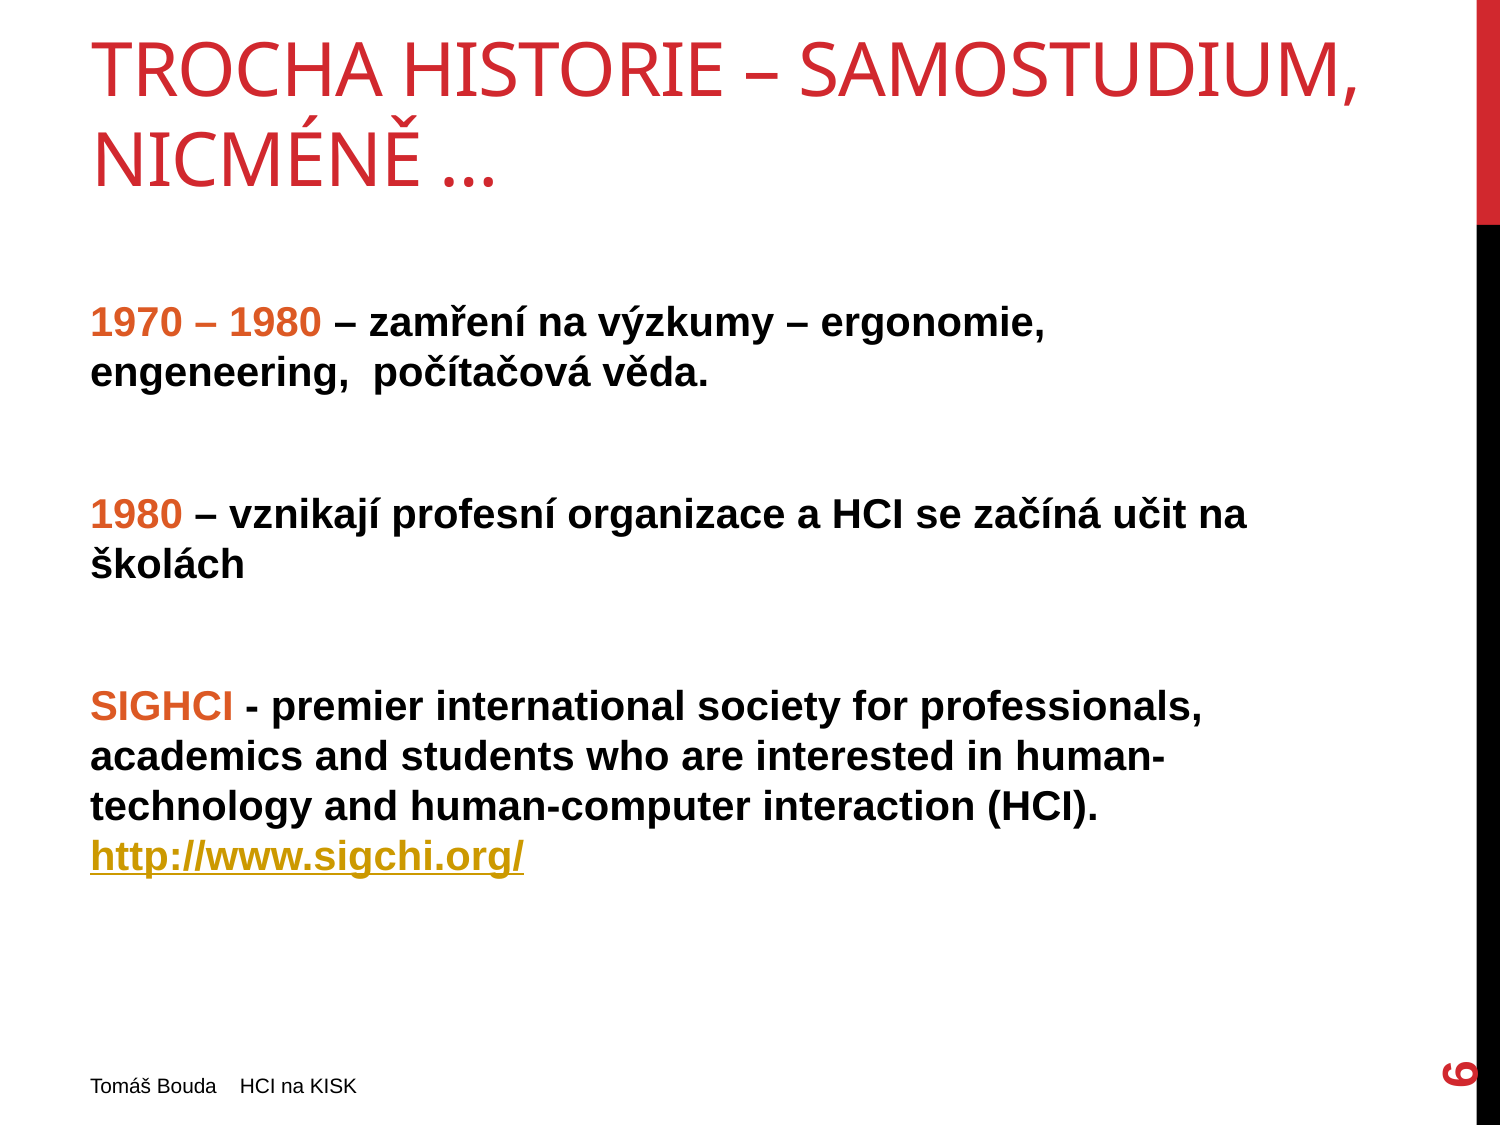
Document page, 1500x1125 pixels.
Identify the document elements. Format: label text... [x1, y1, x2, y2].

title Trocha historie – samostudium, nicméně … [76, 0, 1378, 209]
list 1970 – 1980 – zamření na výzkumy – ergonomie, engeneering, počítačová věda. 1980 – vznikají profesní organizace a HCI se začíná učit na školách SIGHCI - premier international society for professionals, academics and students who are interested in human-technology and human-computer interaction (HCI). http://www.sigchi.org/ [75, 287, 1325, 1005]
footer Tomáš Bouda HCI na KISK [75, 1065, 638, 1112]
slide_number 6 [1427, 887, 1488, 1104]
